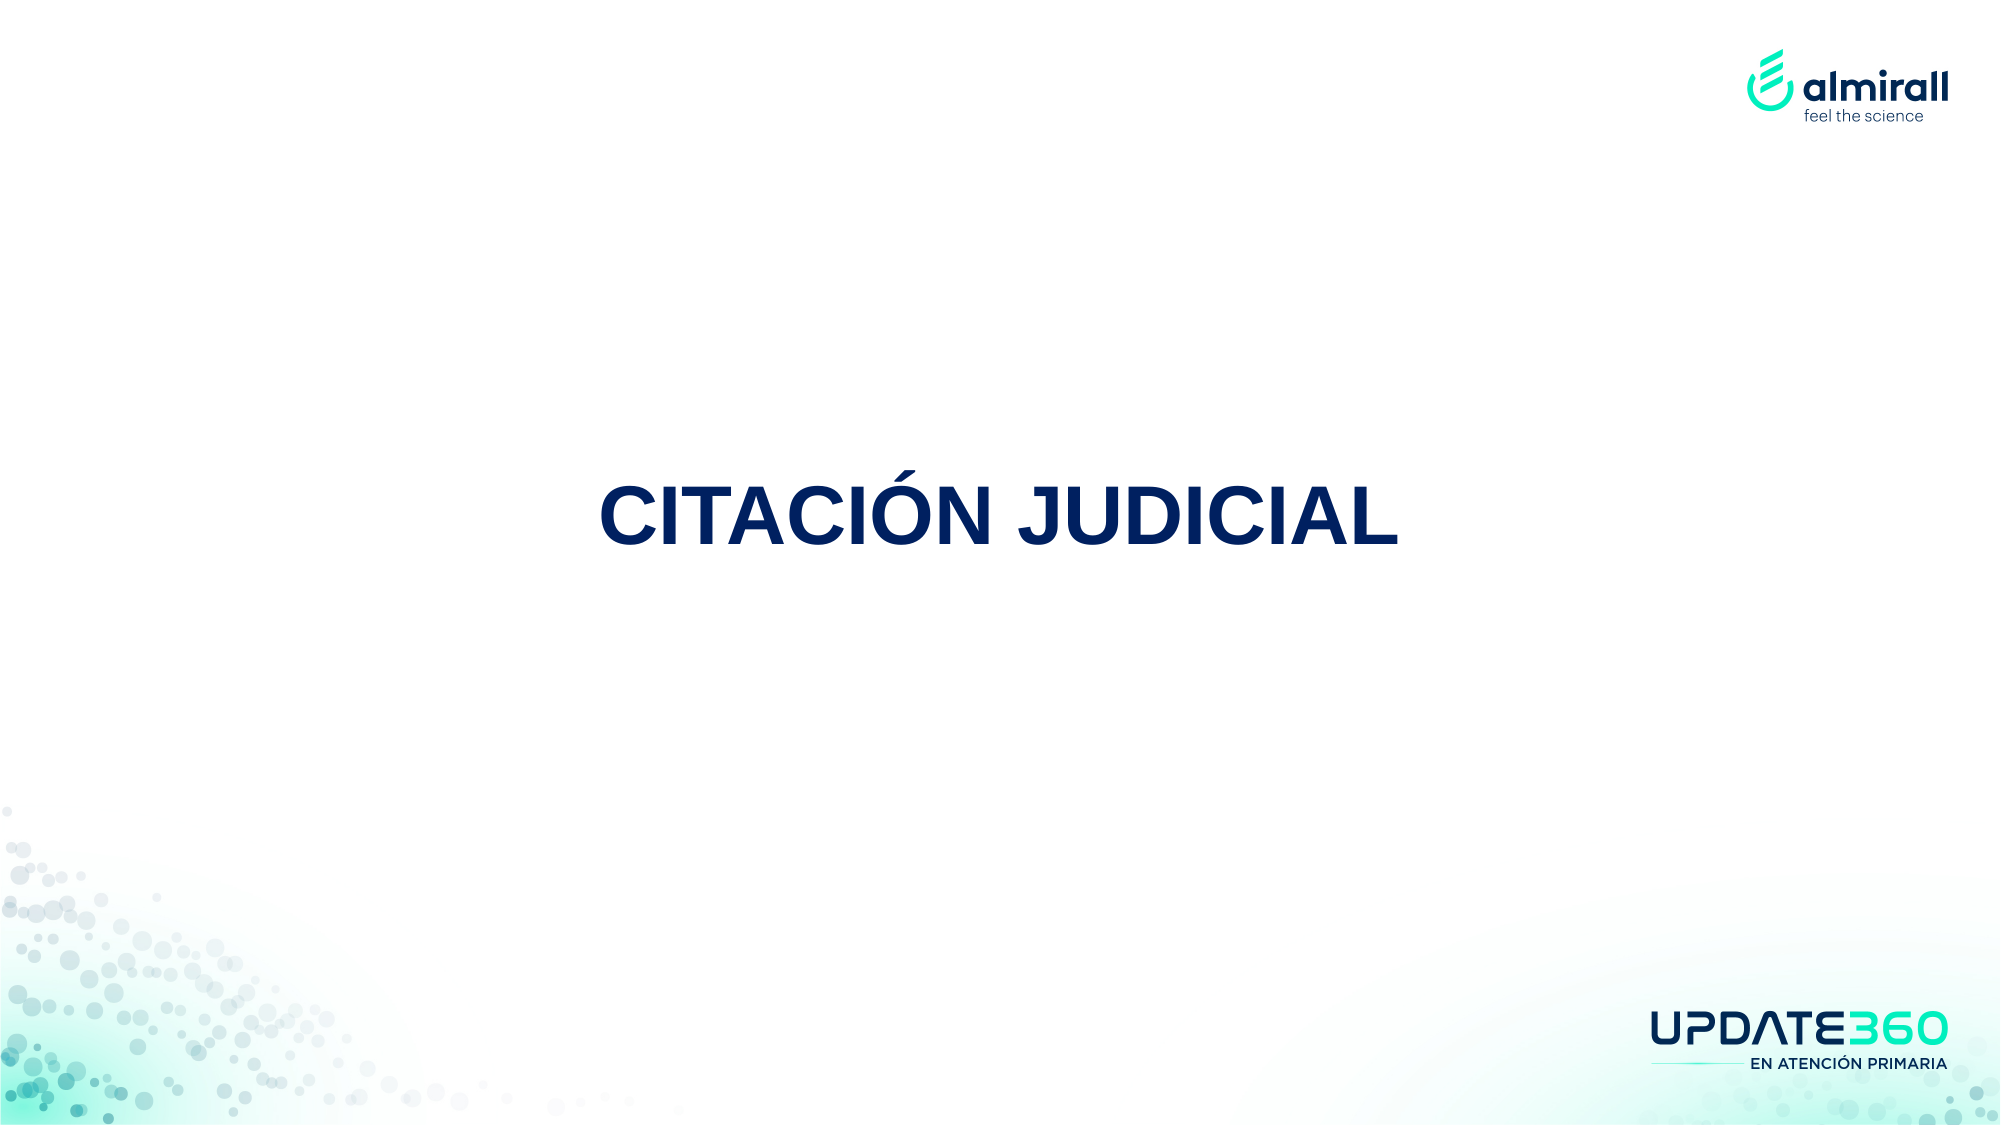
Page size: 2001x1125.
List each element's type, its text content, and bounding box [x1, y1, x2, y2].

text_box CITACIÓN JUDICIAL [178, 453, 1822, 569]
picture [0, 0, 2001, 1125]
